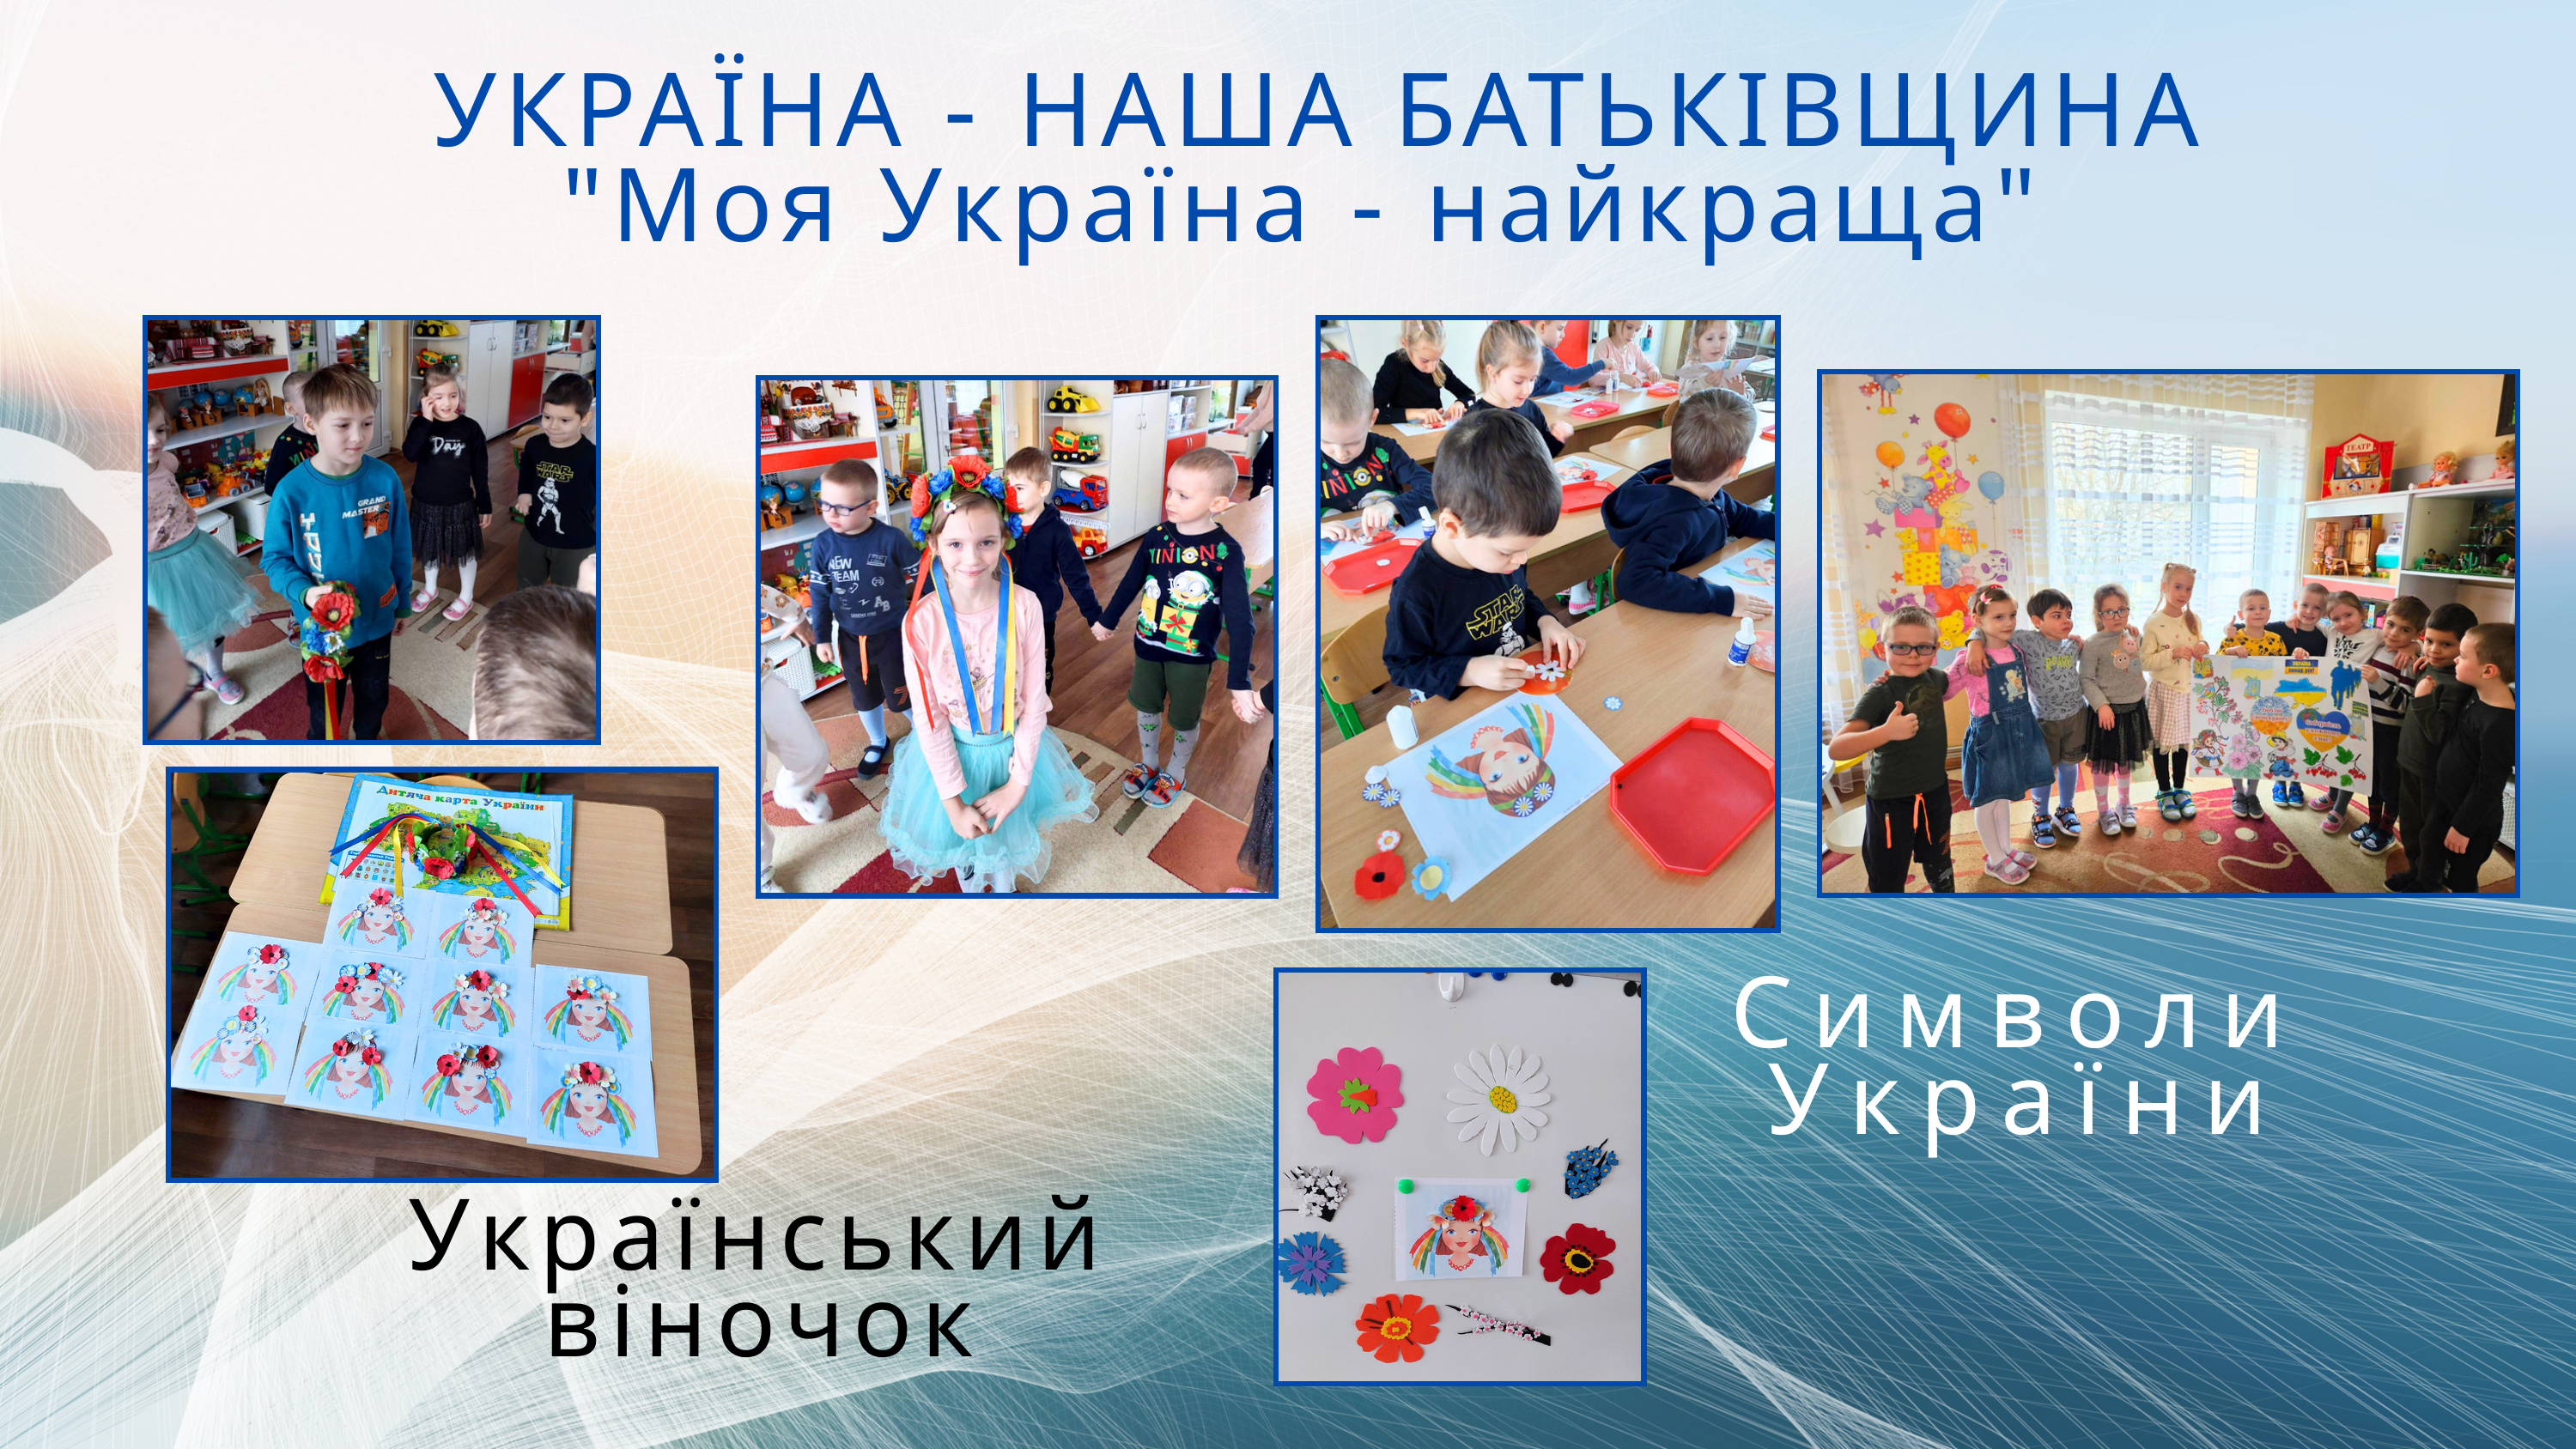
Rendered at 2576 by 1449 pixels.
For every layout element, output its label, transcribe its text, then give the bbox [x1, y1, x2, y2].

text_box Символи України [1459, 979, 2576, 1155]
text_box Український віночок [201, 1203, 1318, 1377]
text_box [0, 0, 2576, 1449]
text_box [1819, 371, 2518, 895]
text_box [1317, 317, 1778, 931]
text_box [1276, 969, 1644, 1384]
text_box [757, 377, 1277, 896]
text_box УКРАЇНА - НАША БАТЬКІВЩИНА "Моя Україна - найкраща" [118, 70, 2518, 263]
text_box [168, 769, 717, 1180]
text_box [144, 317, 598, 743]
